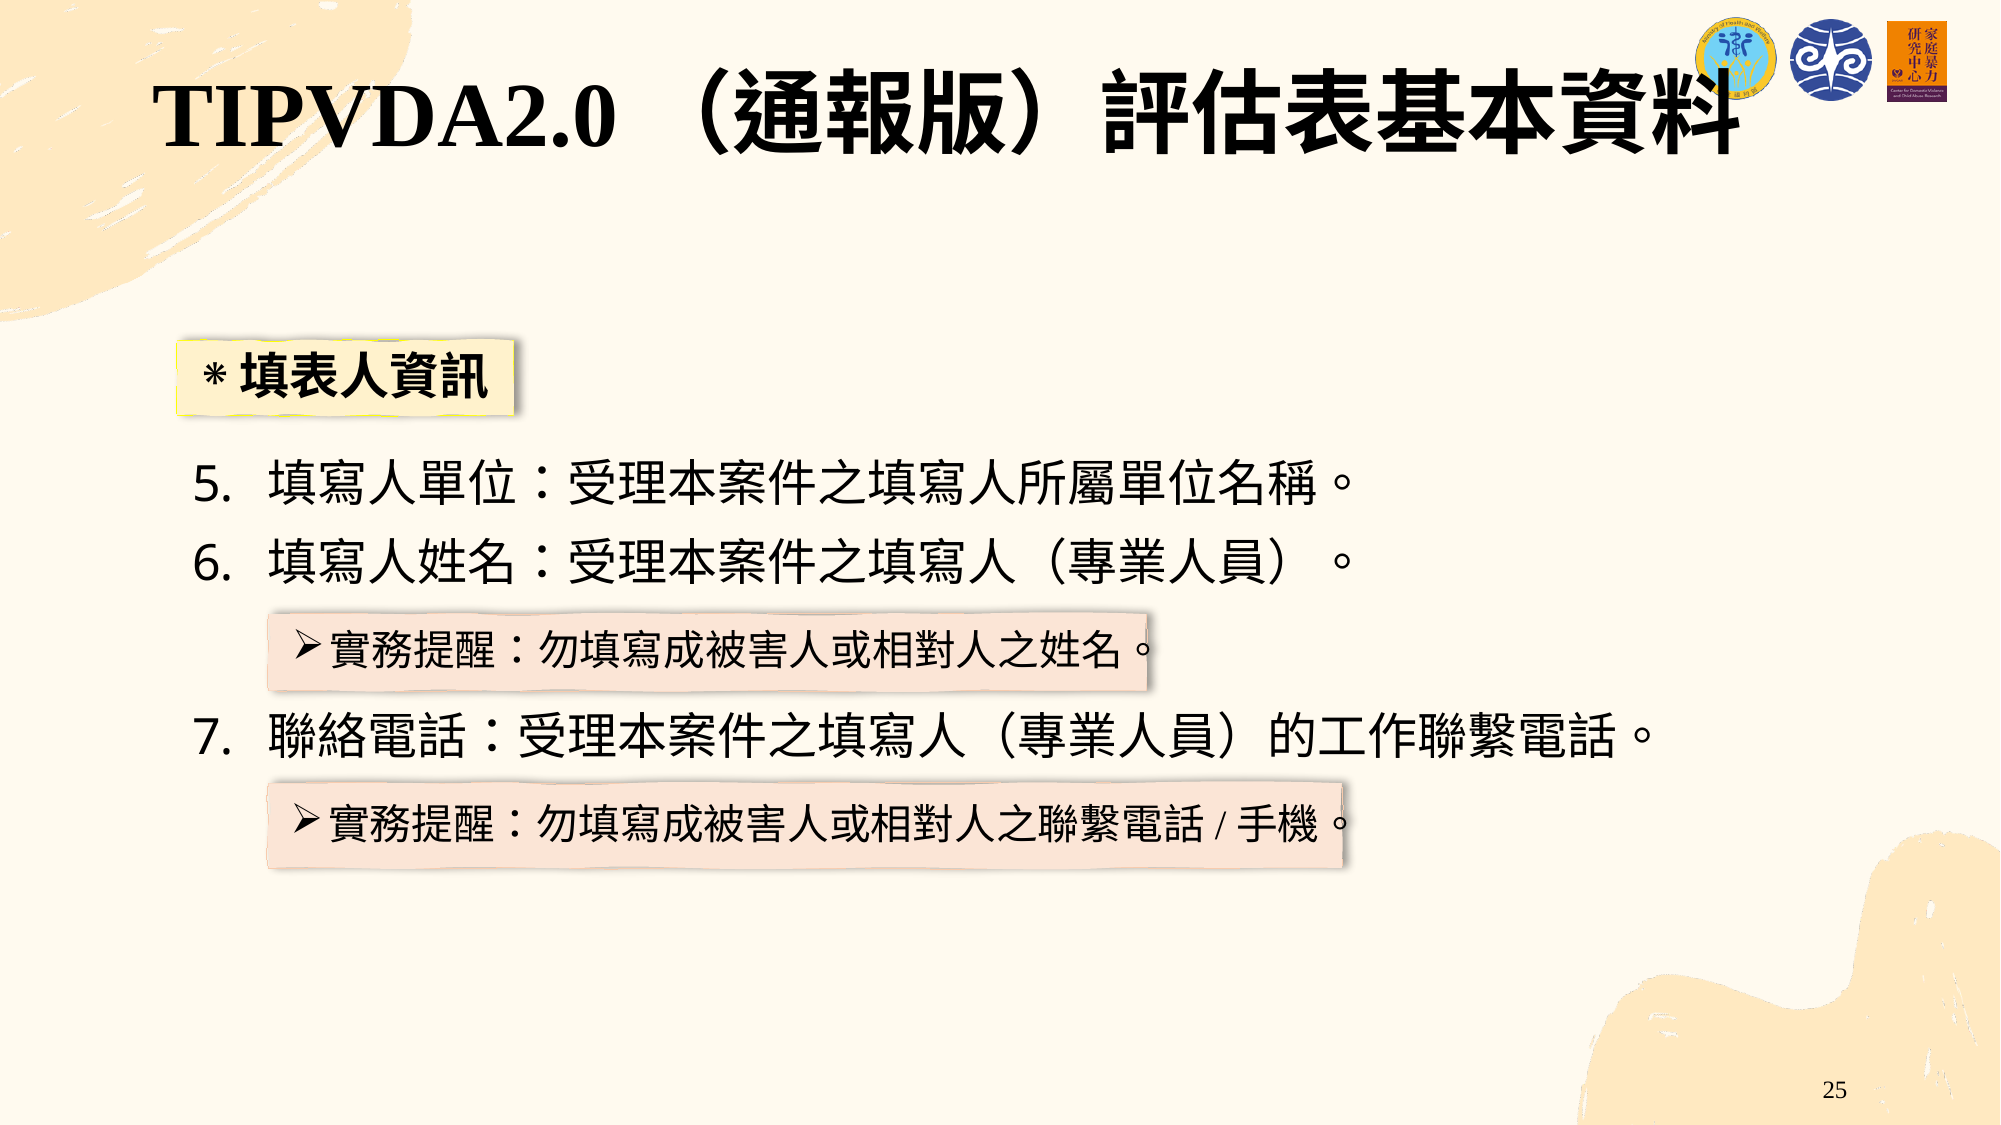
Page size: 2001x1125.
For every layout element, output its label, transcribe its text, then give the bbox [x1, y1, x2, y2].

list 填寫人單位：受理本案件之填寫人所屬單位名稱。 填寫人姓名：受理本案件之填寫人（專業人員）。 [177, 445, 1878, 606]
picture [1695, 17, 1947, 102]
title TIPVDA2.0（通報版）評估表基本資料 [137, 59, 1863, 278]
text_box 聯絡電話：受理本案件之填寫人（專業人員）的工作聯繫電話。 [177, 698, 1878, 776]
slide_number 25 [1412, 1058, 1863, 1119]
text_box 填表人資訊 [176, 338, 514, 417]
picture [0, 0, 445, 348]
text_box 實務提醒：勿填寫成被害人或相對人之聯繫電話/手機。 [266, 781, 1344, 870]
picture [1475, 808, 2001, 1125]
text_box 實務提醒：勿填寫成被害人或相對人之姓名。 [267, 612, 1148, 692]
